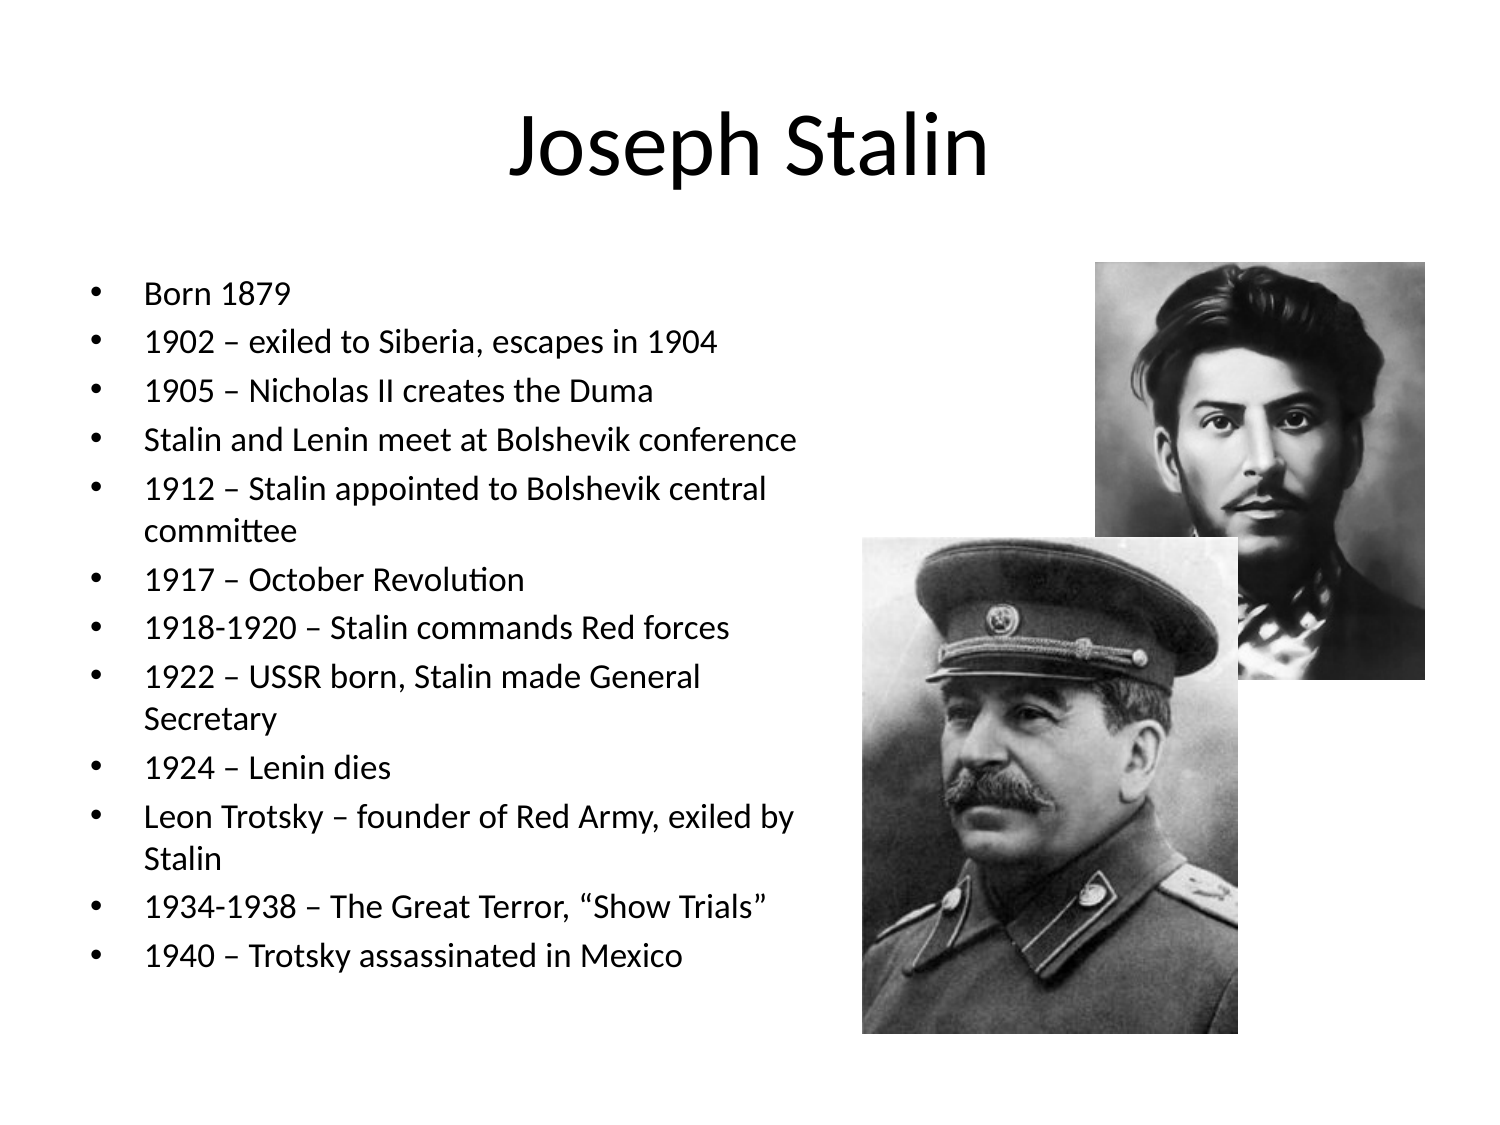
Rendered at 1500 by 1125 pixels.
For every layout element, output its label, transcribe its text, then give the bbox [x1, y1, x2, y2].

picture [862, 537, 1238, 1034]
list Born 1879 1902 – exiled to Siberia, escapes in 1904 1905 – Nicholas II creates the Duma Stalin and Lenin meet at Bolshevik conference 1912 – Stalin appointed to Bolshevik central committee 1917 – October Revolution 1918-1920 – Stalin commands Red forces 1922 – USSR born, Stalin made General Secretary 1924 – Lenin dies Leon Trotsky – founder of Red Army, exiled by Stalin 1934-1938 – The Great Terror, “Show Trials” 1940 – Trotsky assassinated in Mexico [75, 262, 825, 1005]
title Joseph Stalin [75, 45, 1425, 233]
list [1094, 261, 1426, 680]
